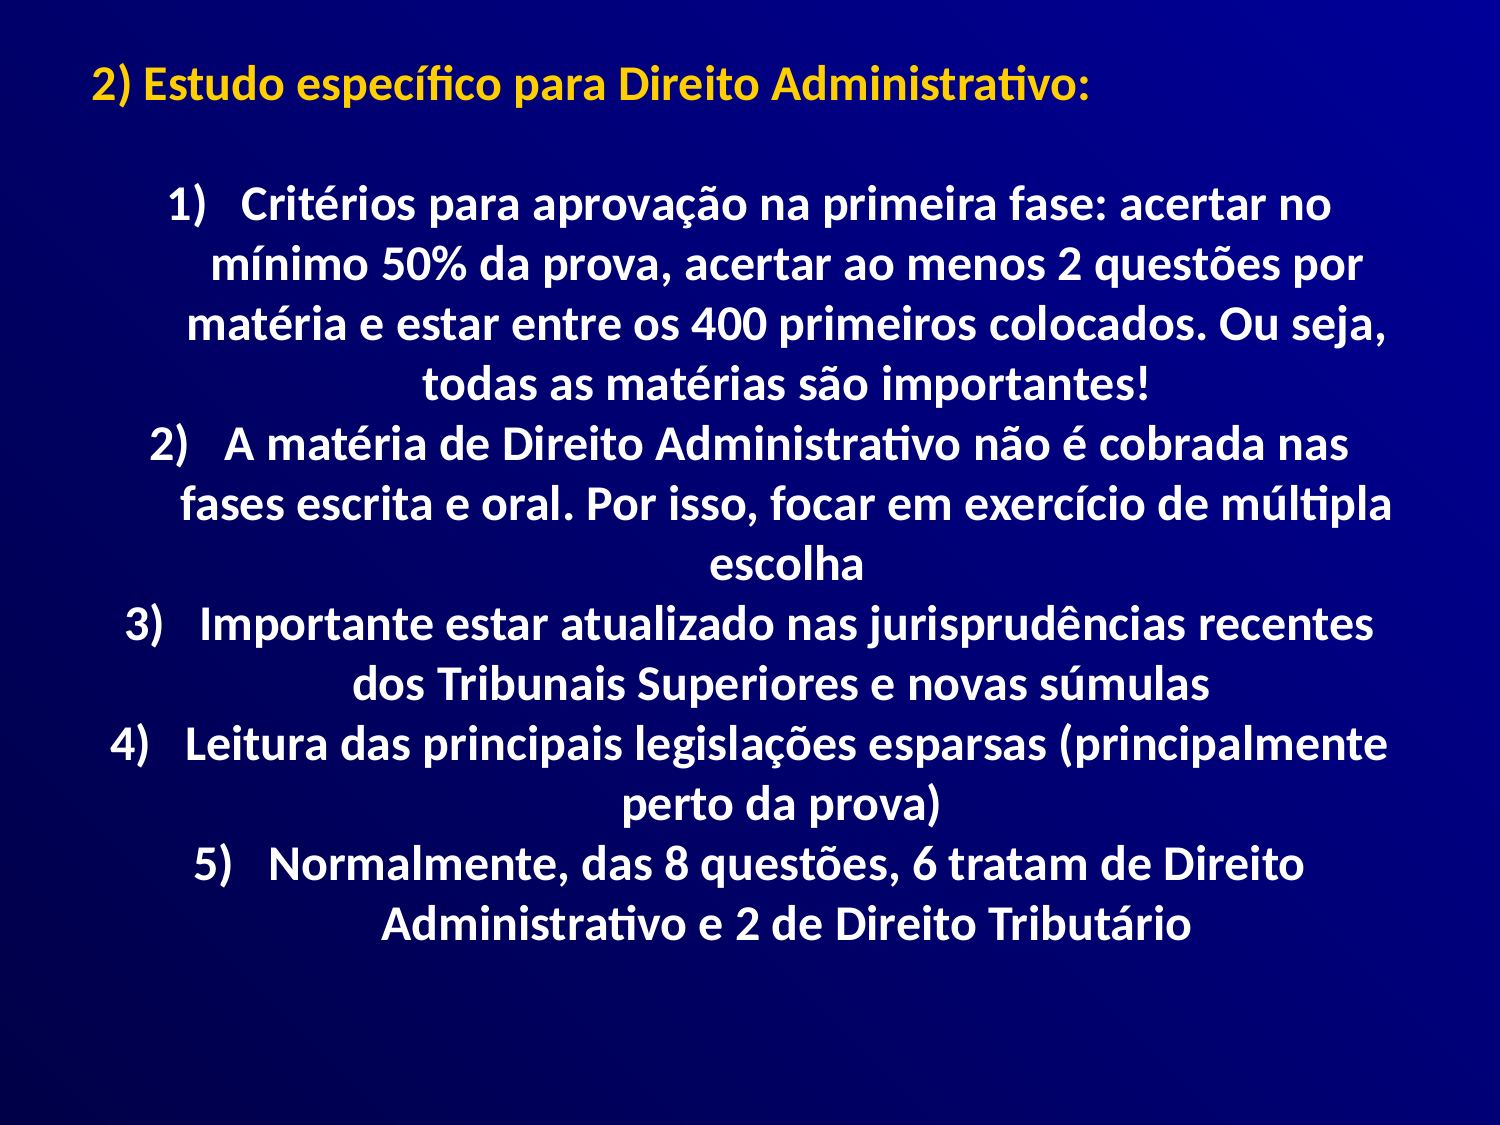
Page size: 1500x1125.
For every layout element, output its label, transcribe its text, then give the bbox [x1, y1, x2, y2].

list 2) Estudo específico para Direito Administrativo: Critérios para aprovação na primeira fase: acertar no mínimo 50% da prova, acertar ao menos 2 questões por matéria e estar entre os 400 primeiros colocados. Ou seja, todas as matérias são importantes! A matéria de Direito Administrativo não é cobrada nas fases escrita e oral. Por isso, focar em exercício de múltipla escolha Importante estar atualizado nas jurisprudências recentes dos Tribunais Superiores e novas súmulas Leitura das principais legislações esparsas (principalmente perto da prova) Normalmente, das 8 questões, 6 tratam de Direito Administrativo e 2 de Direito Tributário [76, 42, 1424, 1054]
